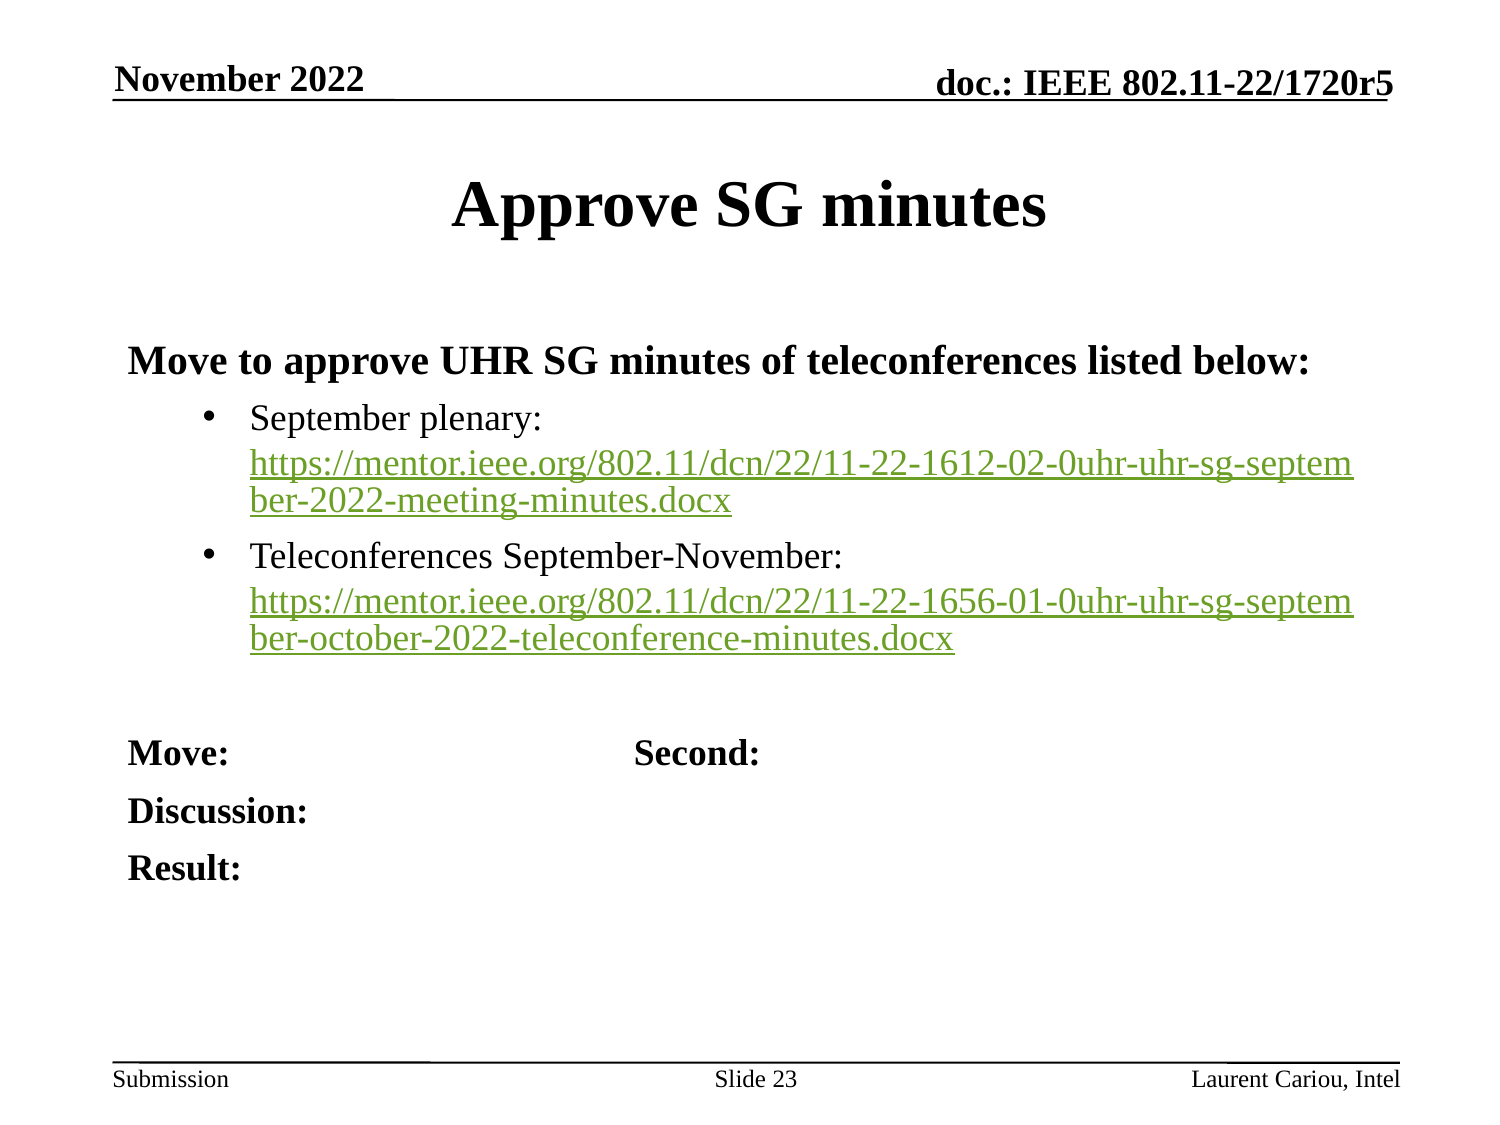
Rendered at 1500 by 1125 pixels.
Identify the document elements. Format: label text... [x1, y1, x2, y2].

title Approve SG minutes [112, 112, 1388, 288]
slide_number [114, 54, 423, 100]
slide_number Slide 23 [712, 1061, 800, 1123]
footer Laurent Cariou, Intel [878, 1061, 1402, 1093]
list Move to approve UHR SG minutes of teleconferences listed below: September plenary: https://mentor.ieee.org/802.11/dcn/22/11-22-1612-02-0uhr-uhr-sg-september-2022-meeting-minutes.docx Teleconferences September-November: https://mentor.ieee.org/802.11/dcn/22/11-22-1656-01-0uhr-uhr-sg-september-october-2022-teleconference-minutes.docx Move: Second: Discussion: Result: [112, 324, 1388, 1000]
